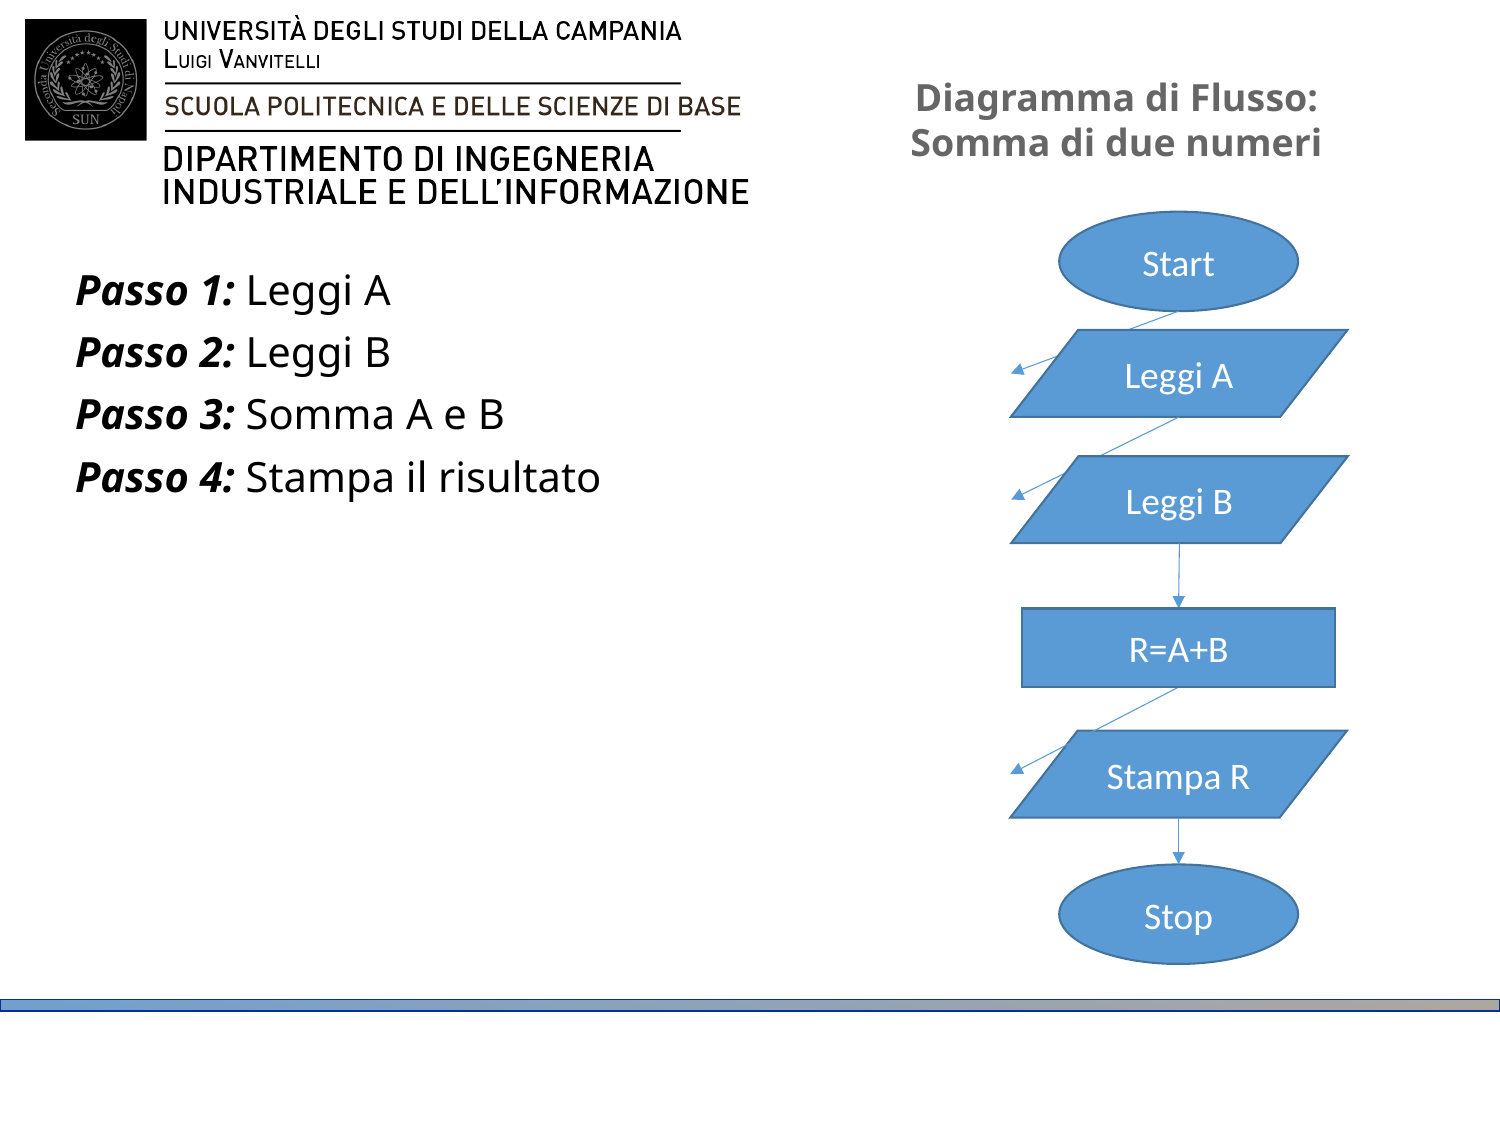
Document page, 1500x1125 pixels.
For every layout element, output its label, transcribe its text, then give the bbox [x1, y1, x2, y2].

text_box R=A+B [1021, 607, 1336, 688]
text_box Leggi A [1008, 328, 1350, 418]
list Passo 1: Leggi A Passo 2: Leggi B Passo 3: Somma A e B Passo 4: Stampa il risultato [75, 263, 738, 916]
text_box Leggi B [1009, 455, 1350, 545]
text_box Start [1058, 210, 1300, 313]
title Diagramma di Flusso: Somma di due numeri [774, 34, 1459, 204]
text_box Stop [1058, 863, 1300, 965]
text_box Stampa R [1008, 729, 1350, 819]
